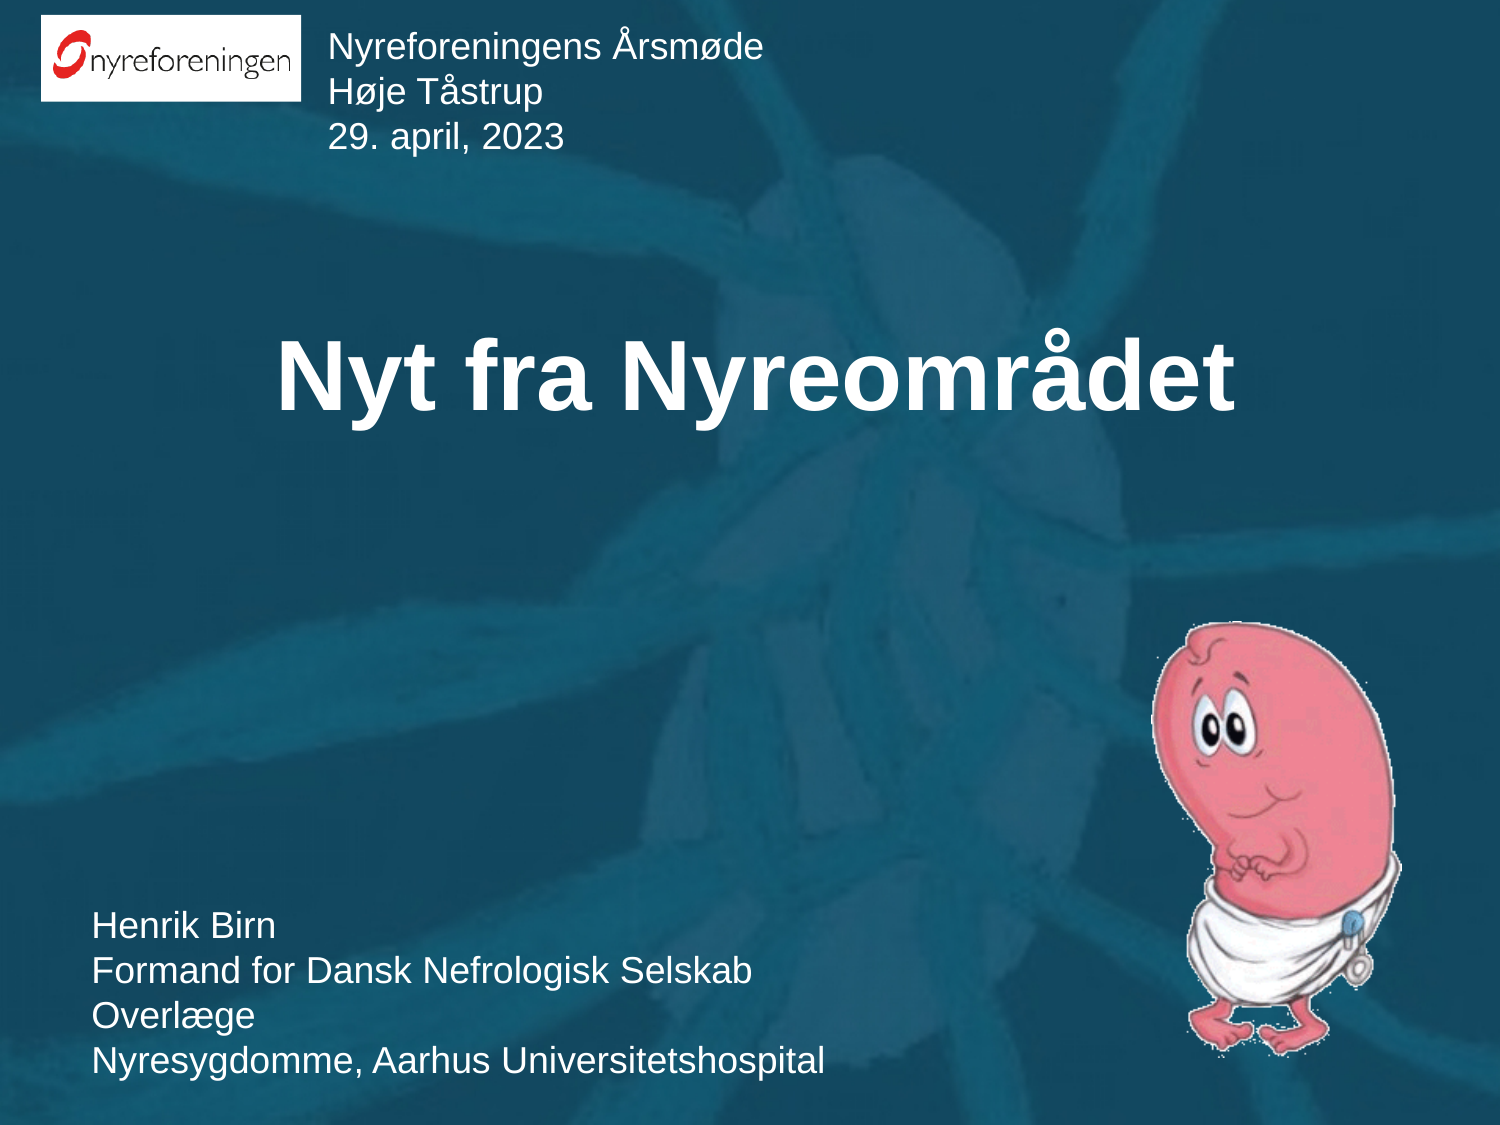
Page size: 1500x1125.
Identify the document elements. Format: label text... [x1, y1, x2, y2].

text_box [40, 14, 302, 102]
text_box Henrik Birn Formand for Dansk Nefrologisk Selskab Overlæge Nyresygdomme, Aarhus Universitetshospital [76, 893, 869, 1088]
text_box Nyreforeningens Årsmøde Høje Tåstrup 29. april, 2023 [312, 14, 1105, 165]
text_box Nyt fra Nyreområdet [29, 302, 1483, 438]
picture [0, 0, 1500, 1125]
